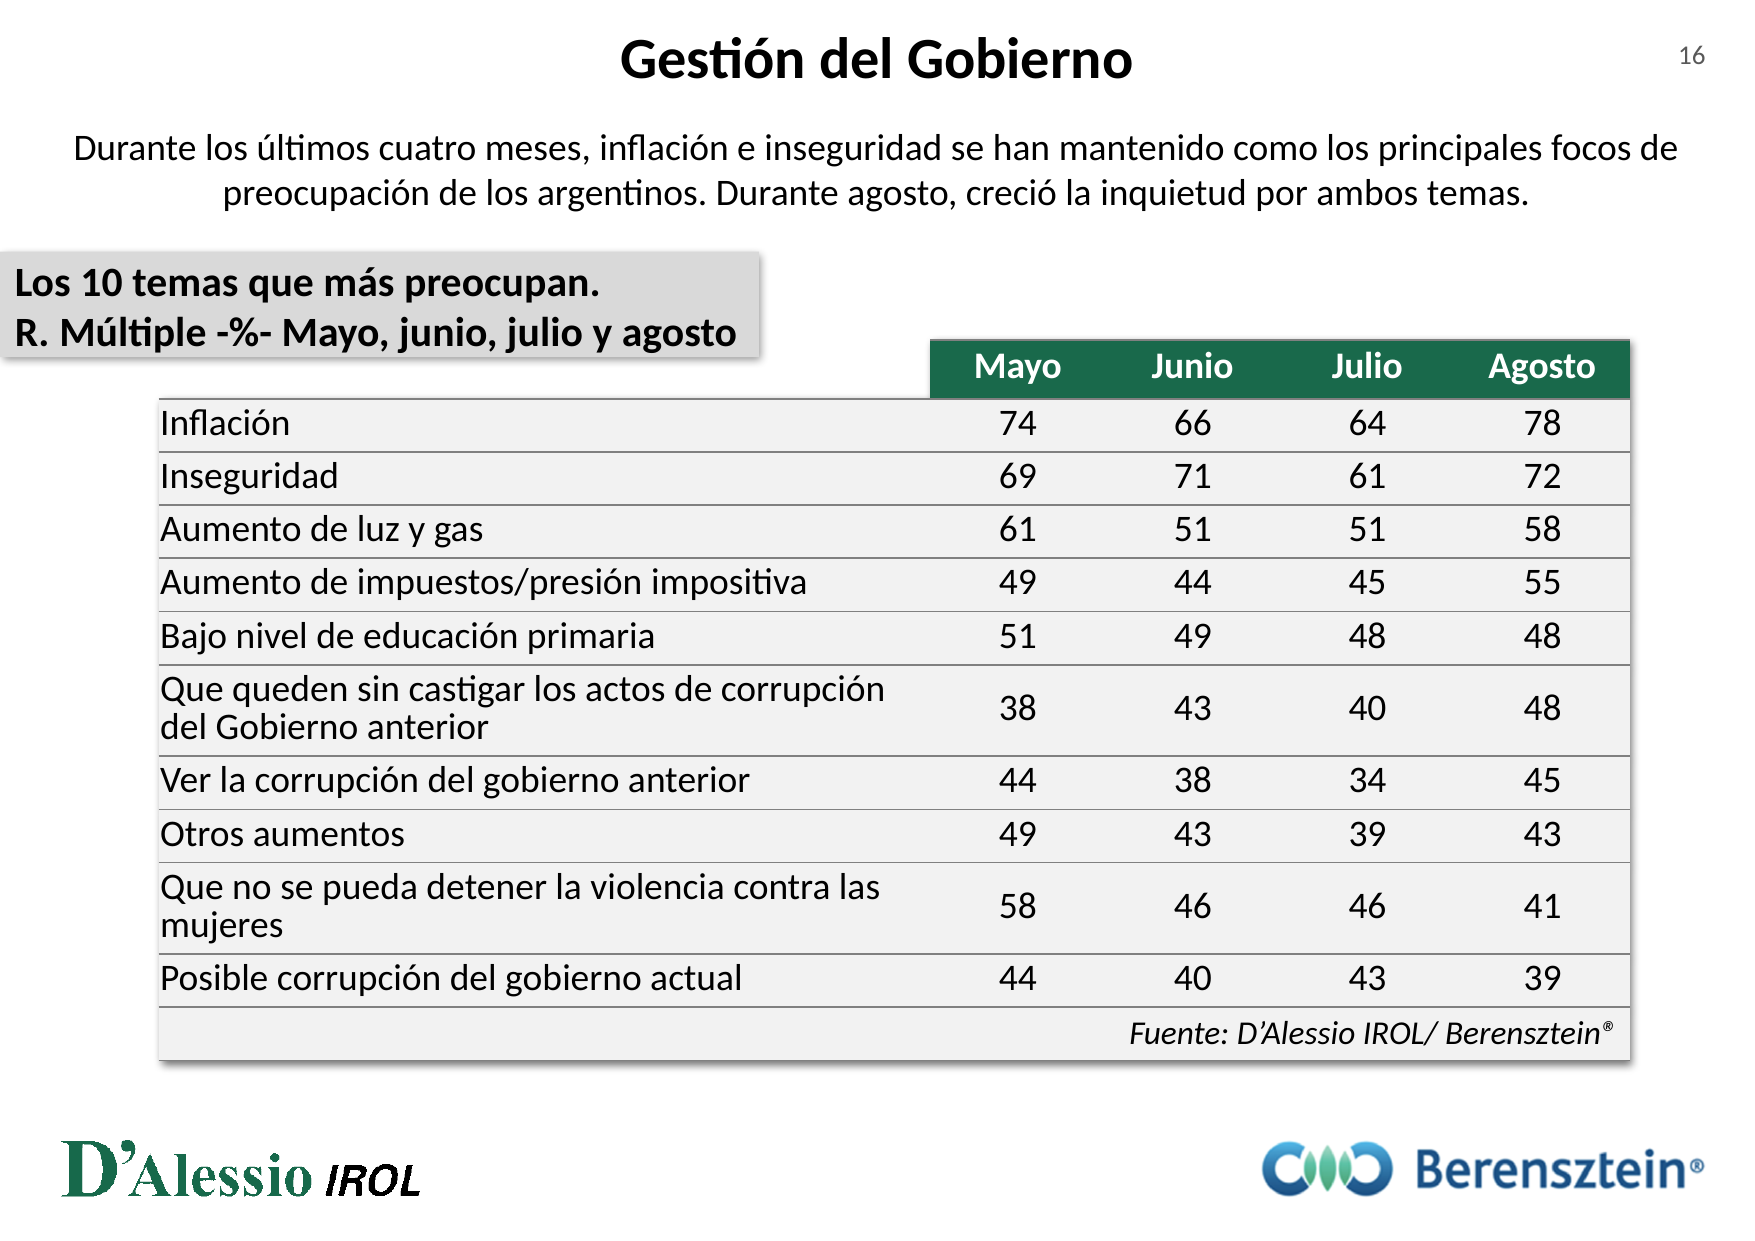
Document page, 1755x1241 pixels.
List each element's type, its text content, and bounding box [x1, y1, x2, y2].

table_header Mayo [930, 341, 1105, 398]
table_cell 40 [1280, 666, 1455, 755]
table_cell Aumento de impuestos/presión impositiva [159, 559, 930, 611]
table_cell Fuente: D’Alessio IROL/ Berensztein® [159, 1008, 1630, 1060]
table_cell 43 [1105, 666, 1280, 755]
table_cell Inseguridad [159, 453, 930, 504]
table_header Julio [1280, 341, 1455, 398]
table_cell 58 [1455, 506, 1630, 557]
table_cell 55 [1455, 559, 1630, 611]
table_cell 51 [1105, 506, 1280, 557]
table_cell 58 [930, 863, 1105, 953]
table_cell Inflación [159, 400, 930, 451]
table_cell 48 [1455, 666, 1630, 755]
table_cell 51 [930, 612, 1105, 664]
table_cell 61 [930, 506, 1105, 557]
table_cell Que queden sin castigar los actos de corrupción del Gobierno anterior [159, 666, 930, 755]
table_cell Que no se pueda detener la violencia contra las mujeres [159, 863, 930, 953]
table_cell 38 [930, 666, 1105, 755]
table_cell Posible corrupción del gobierno actual [159, 955, 930, 1006]
table_cell 71 [1105, 453, 1280, 504]
text_box Los 10 temas que más preocupan. R. Múltiple -%- Mayo, junio, julio y agosto [0, 250, 761, 359]
table_cell 74 [930, 400, 1105, 451]
table_cell 49 [930, 559, 1105, 611]
table_header Junio [1105, 341, 1280, 398]
table_header [159, 340, 930, 398]
picture [1255, 1123, 1710, 1214]
picture [50, 1129, 426, 1208]
table_cell 51 [1280, 506, 1455, 557]
table_cell 49 [930, 810, 1105, 862]
table_cell 44 [930, 757, 1105, 809]
table_cell 43 [1280, 955, 1455, 1006]
table_cell 72 [1455, 453, 1630, 504]
table_cell 45 [1455, 757, 1630, 809]
table_cell 46 [1105, 863, 1280, 953]
table_cell 40 [1105, 955, 1280, 1006]
table_cell 39 [1455, 955, 1630, 1006]
table_cell 66 [1105, 400, 1280, 451]
table_cell 39 [1280, 810, 1455, 862]
table_cell 46 [1280, 863, 1455, 953]
table_cell 38 [1105, 757, 1280, 809]
table_cell 44 [930, 955, 1105, 1006]
table_cell 64 [1280, 400, 1455, 451]
table_cell 34 [1280, 757, 1455, 809]
table_header Agosto [1455, 341, 1630, 398]
table_cell 61 [1280, 453, 1455, 504]
table_cell Bajo nivel de educación primaria [159, 612, 930, 664]
table_cell Ver la corrupción del gobierno anterior [159, 757, 930, 809]
table_cell 78 [1455, 400, 1630, 451]
table_cell Otros aumentos [159, 810, 930, 862]
table_cell 48 [1455, 612, 1630, 664]
table_cell Aumento de luz y gas [159, 506, 930, 557]
table_cell 43 [1455, 810, 1630, 862]
table_cell 69 [930, 453, 1105, 504]
table_cell 45 [1280, 559, 1455, 611]
text_box Durante los últimos cuatro meses, inflación e inseguridad se han mantenido como los principales focos de preocupación de los argentinos. Durante agosto, creció la inquietud por ambos temas. [0, 126, 1755, 221]
table_cell 41 [1455, 863, 1630, 953]
table_cell 49 [1105, 612, 1280, 664]
text_box Gestión del Gobierno [0, 0, 1755, 126]
table_cell 48 [1280, 612, 1455, 664]
table_cell 44 [1105, 559, 1280, 611]
table_cell 43 [1105, 810, 1280, 862]
